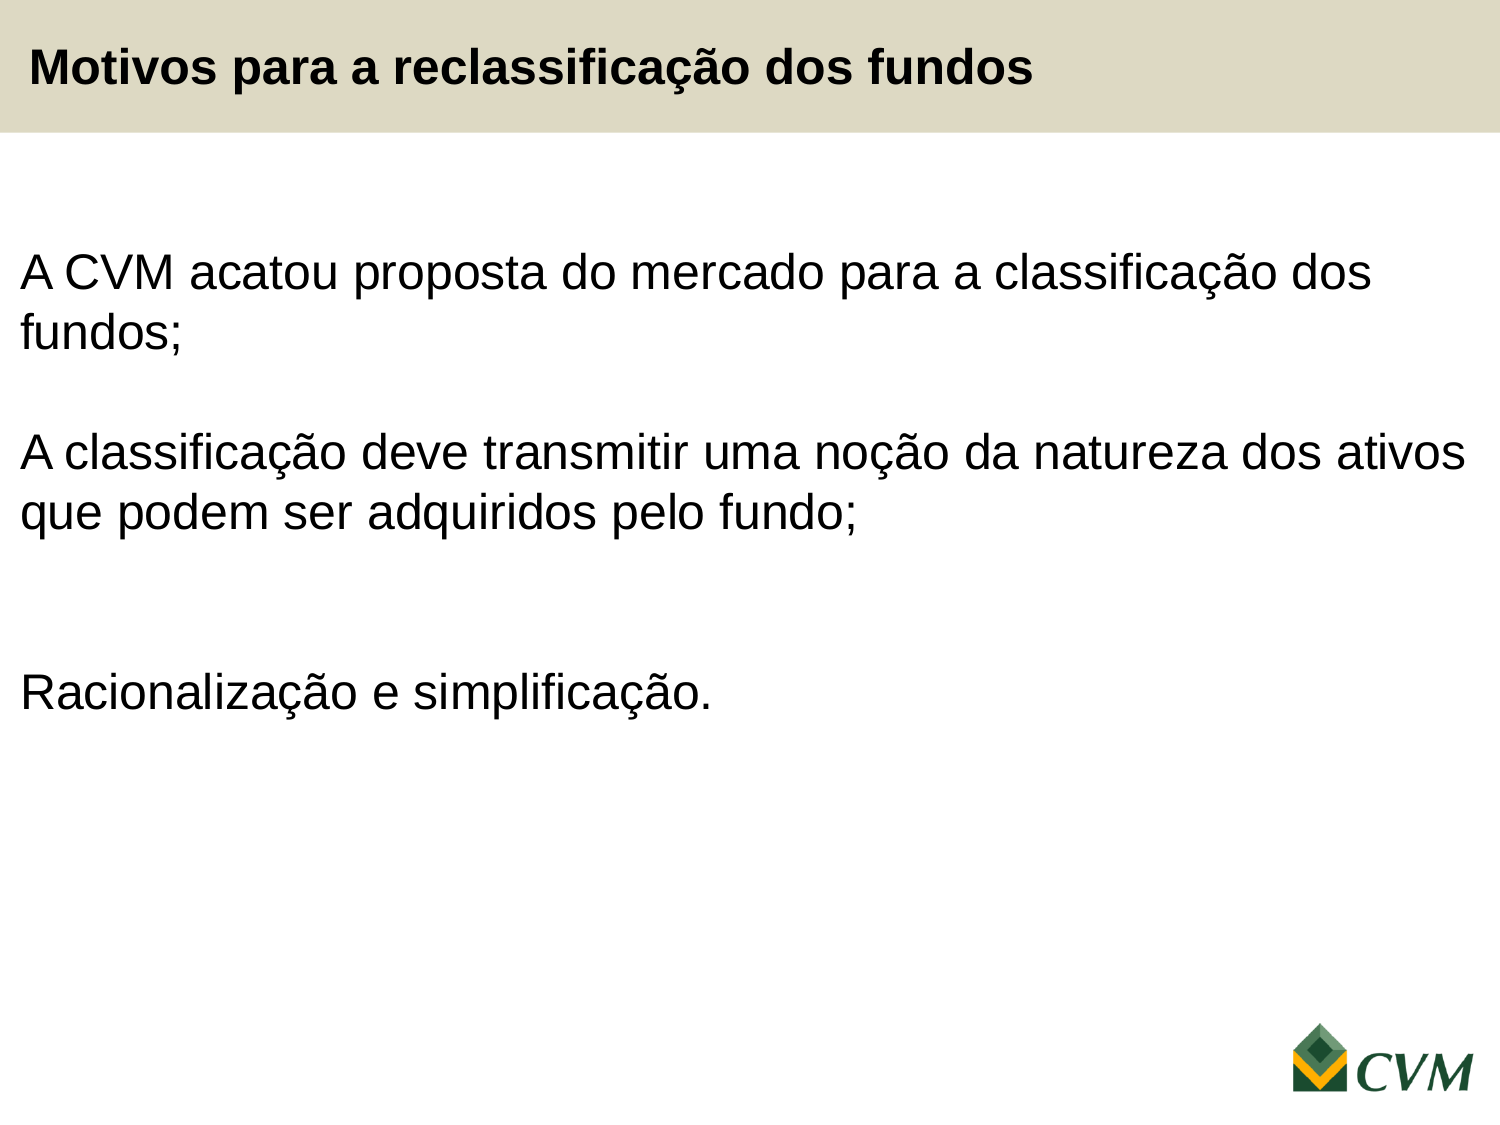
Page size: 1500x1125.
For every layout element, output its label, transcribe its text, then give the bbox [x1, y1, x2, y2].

text_box Motivos para a reclassificação dos fundos [0, 0, 1500, 135]
picture [1293, 1023, 1477, 1093]
text_box A CVM acatou proposta do mercado para a classificação dos fundos; A classificação deve transmitir uma noção da natureza dos ativos que podem ser adquiridos pelo fundo; Racionalização e simplificação. [5, 231, 1500, 787]
